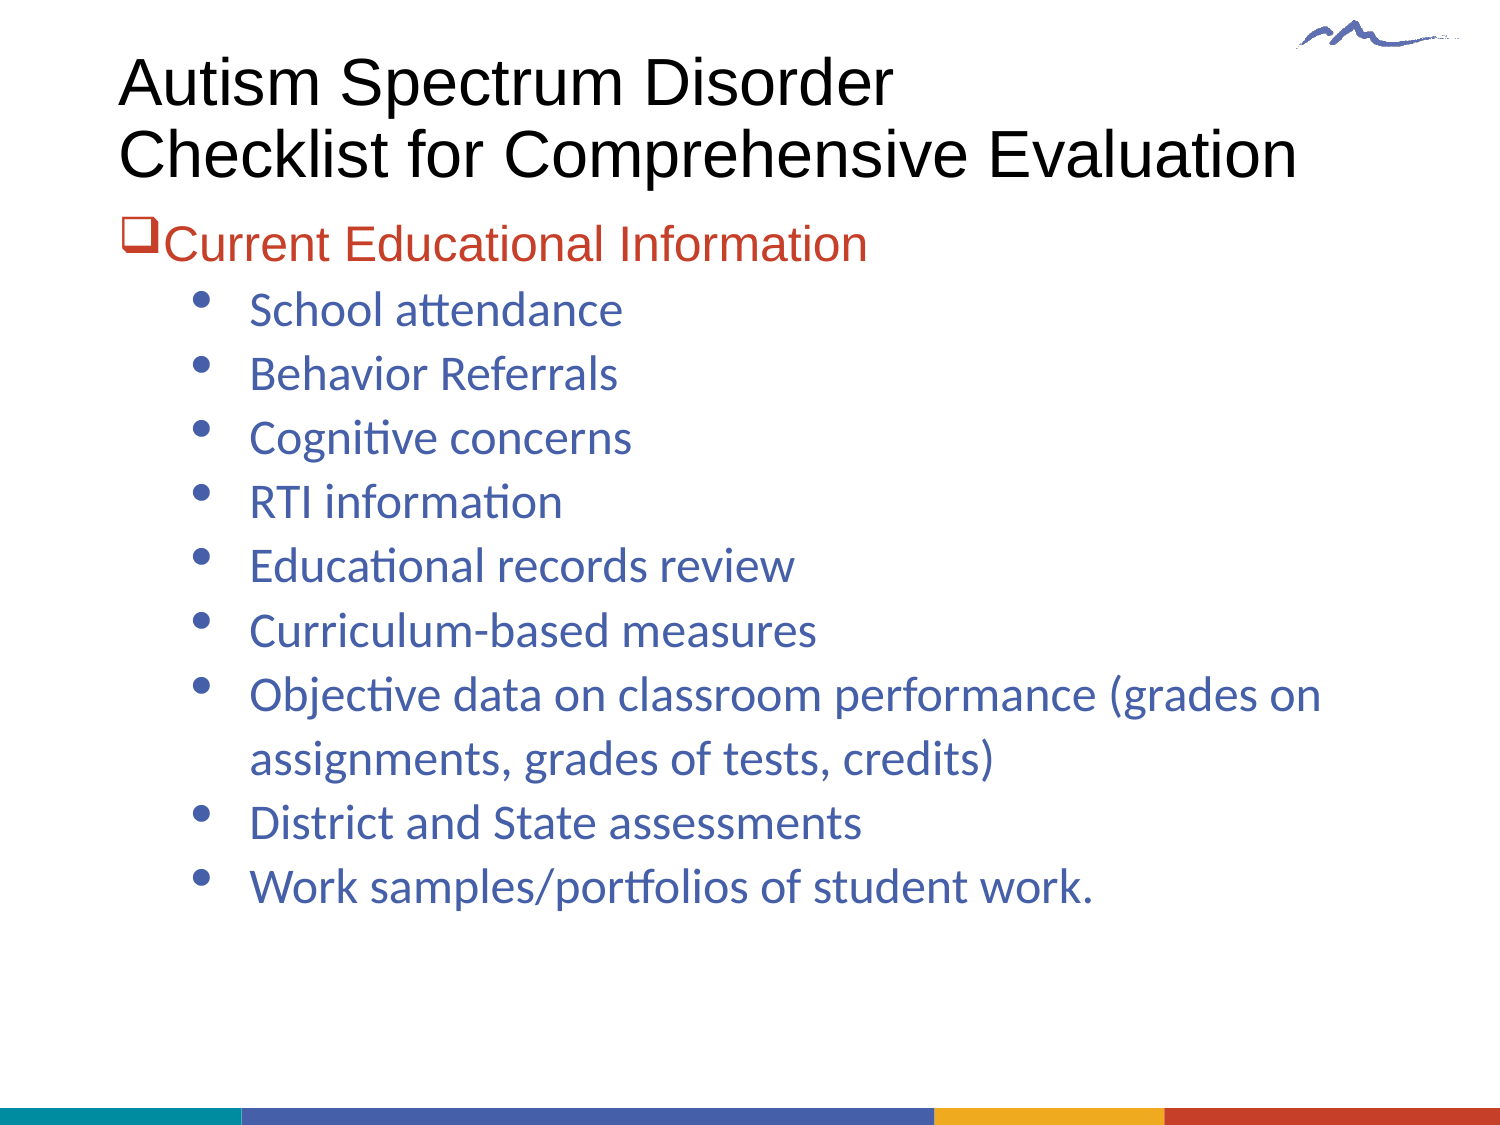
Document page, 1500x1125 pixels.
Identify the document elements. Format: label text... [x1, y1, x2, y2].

picture [1296, 20, 1459, 49]
title Autism Spectrum Disorder Checklist for Comprehensive Evaluation [103, 59, 1397, 180]
list Current Educational Information School attendance Behavior Referrals Cognitive concerns RTI information Educational records review Curriculum-based measures Objective data on classroom performance (grades on assignments, grades of tests, credits) District and State assessments Work samples/portfolios of student work. [103, 210, 1397, 1014]
